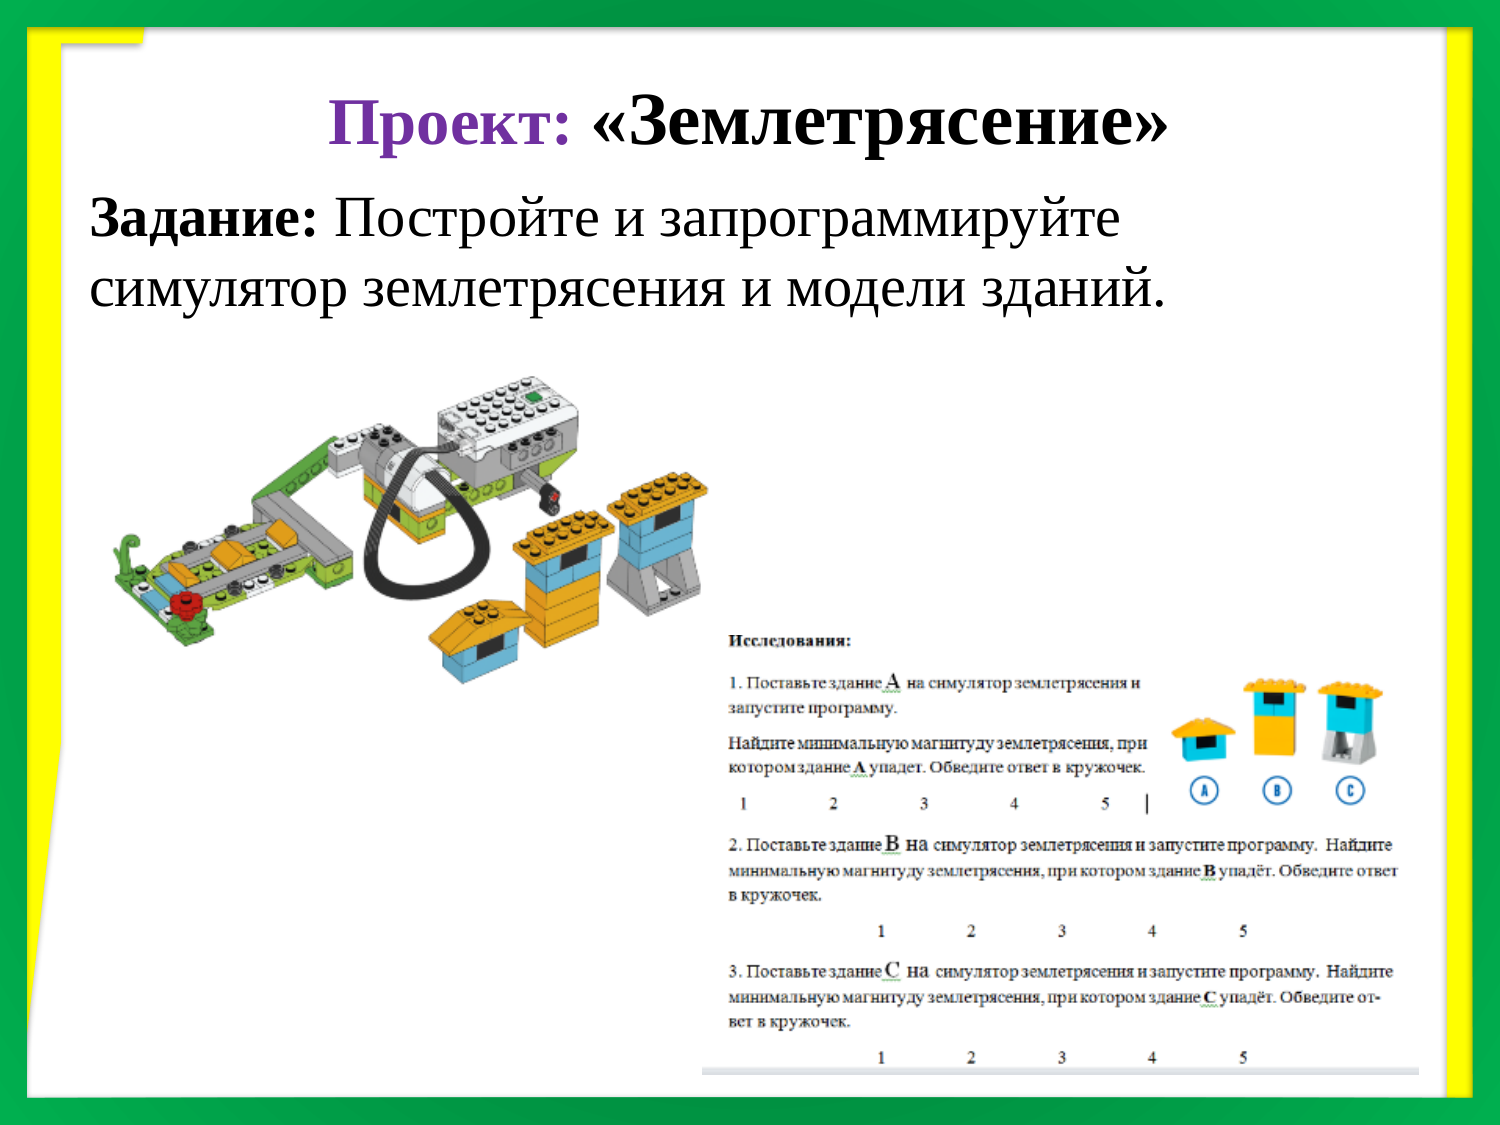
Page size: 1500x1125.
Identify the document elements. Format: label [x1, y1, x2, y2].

text_box [0, 0, 1500, 1125]
picture [95, 353, 1419, 1075]
